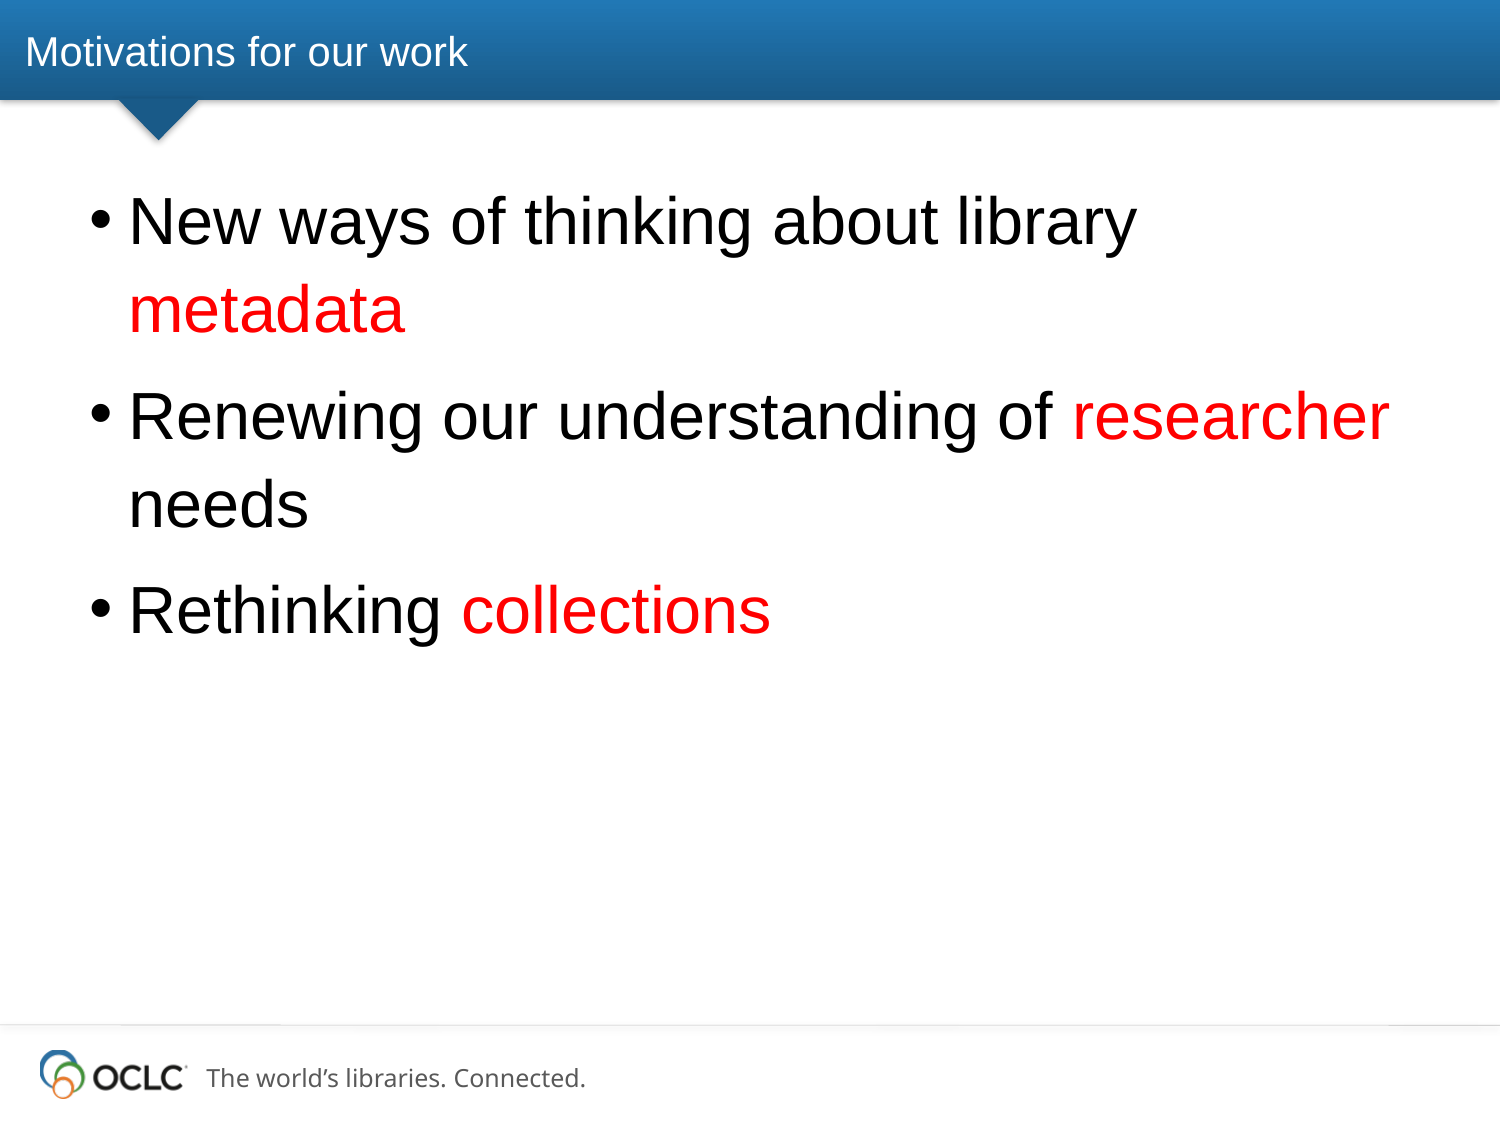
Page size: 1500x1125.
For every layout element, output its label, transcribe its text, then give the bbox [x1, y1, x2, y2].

picture [39, 1049, 188, 1099]
title Motivations for our work [24, 0, 1425, 100]
text_box New ways of thinking about library metadata Renewing our understanding of researcher needs Rethinking collections [75, 162, 1450, 1008]
